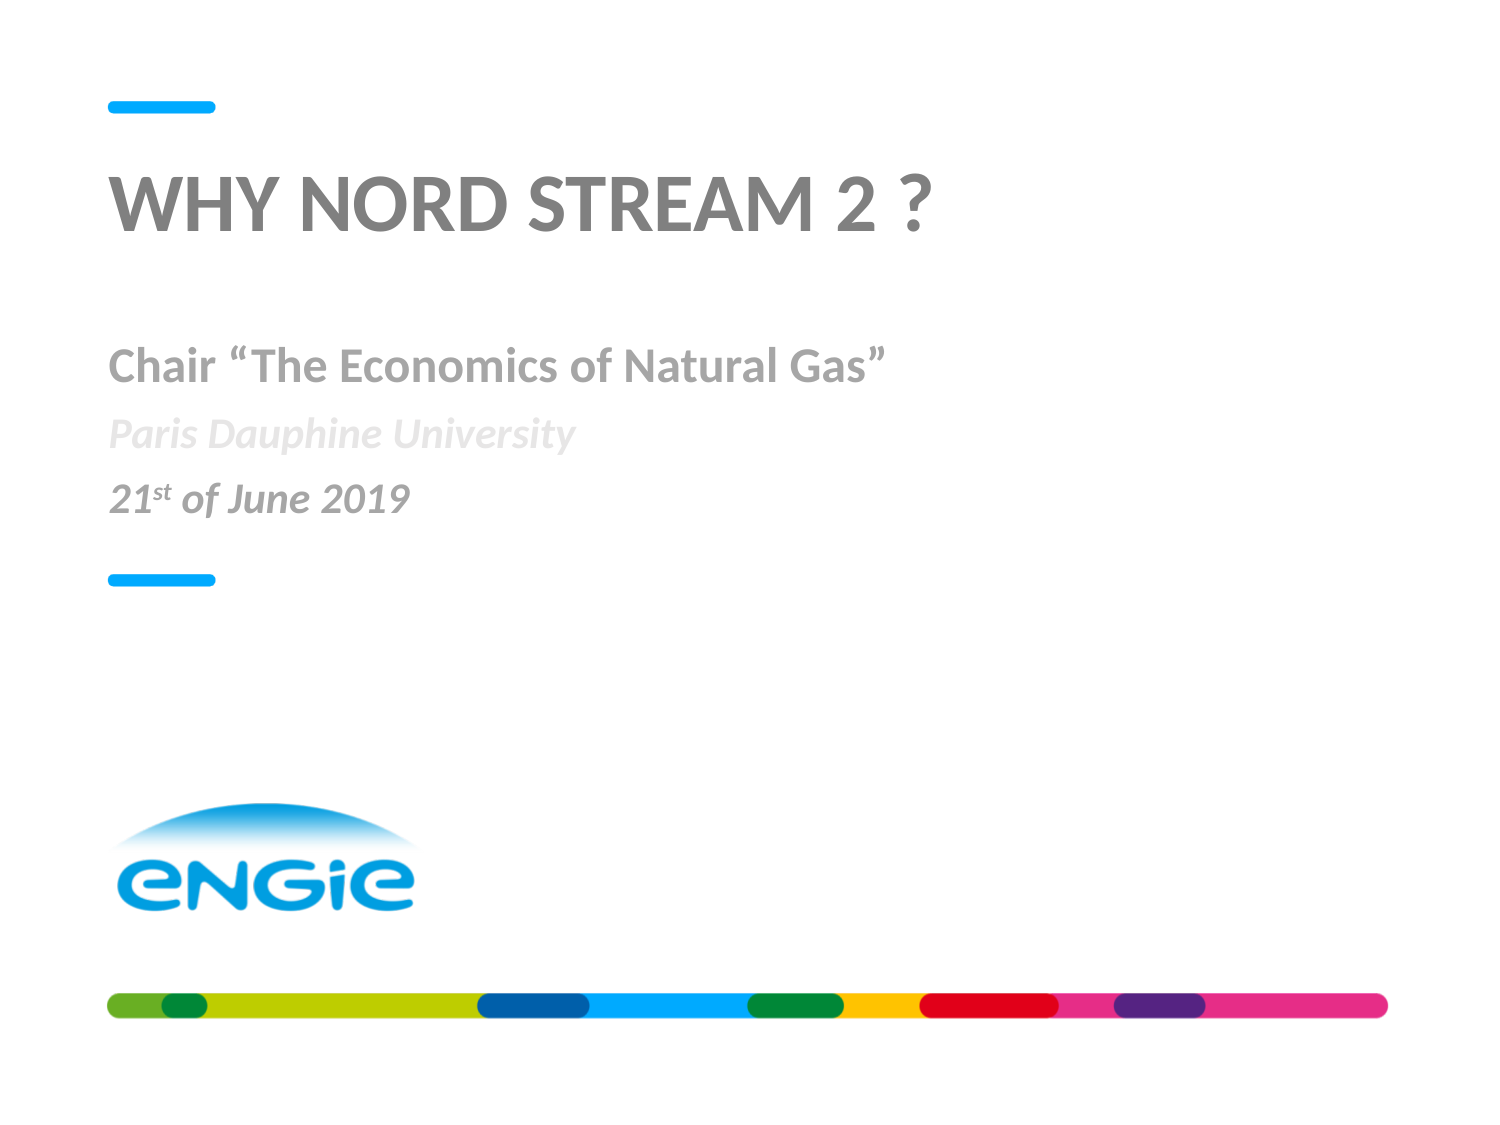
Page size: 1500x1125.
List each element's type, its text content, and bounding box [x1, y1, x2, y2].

picture [0, 543, 237, 603]
picture [0, 974, 1500, 1034]
picture [0, 738, 532, 951]
list Why Nord Stream 2 ? Chair “The Economics of Natural Gas” Paris Dauphine University 21st of June 2019 [108, 147, 1457, 532]
picture [0, 70, 237, 130]
